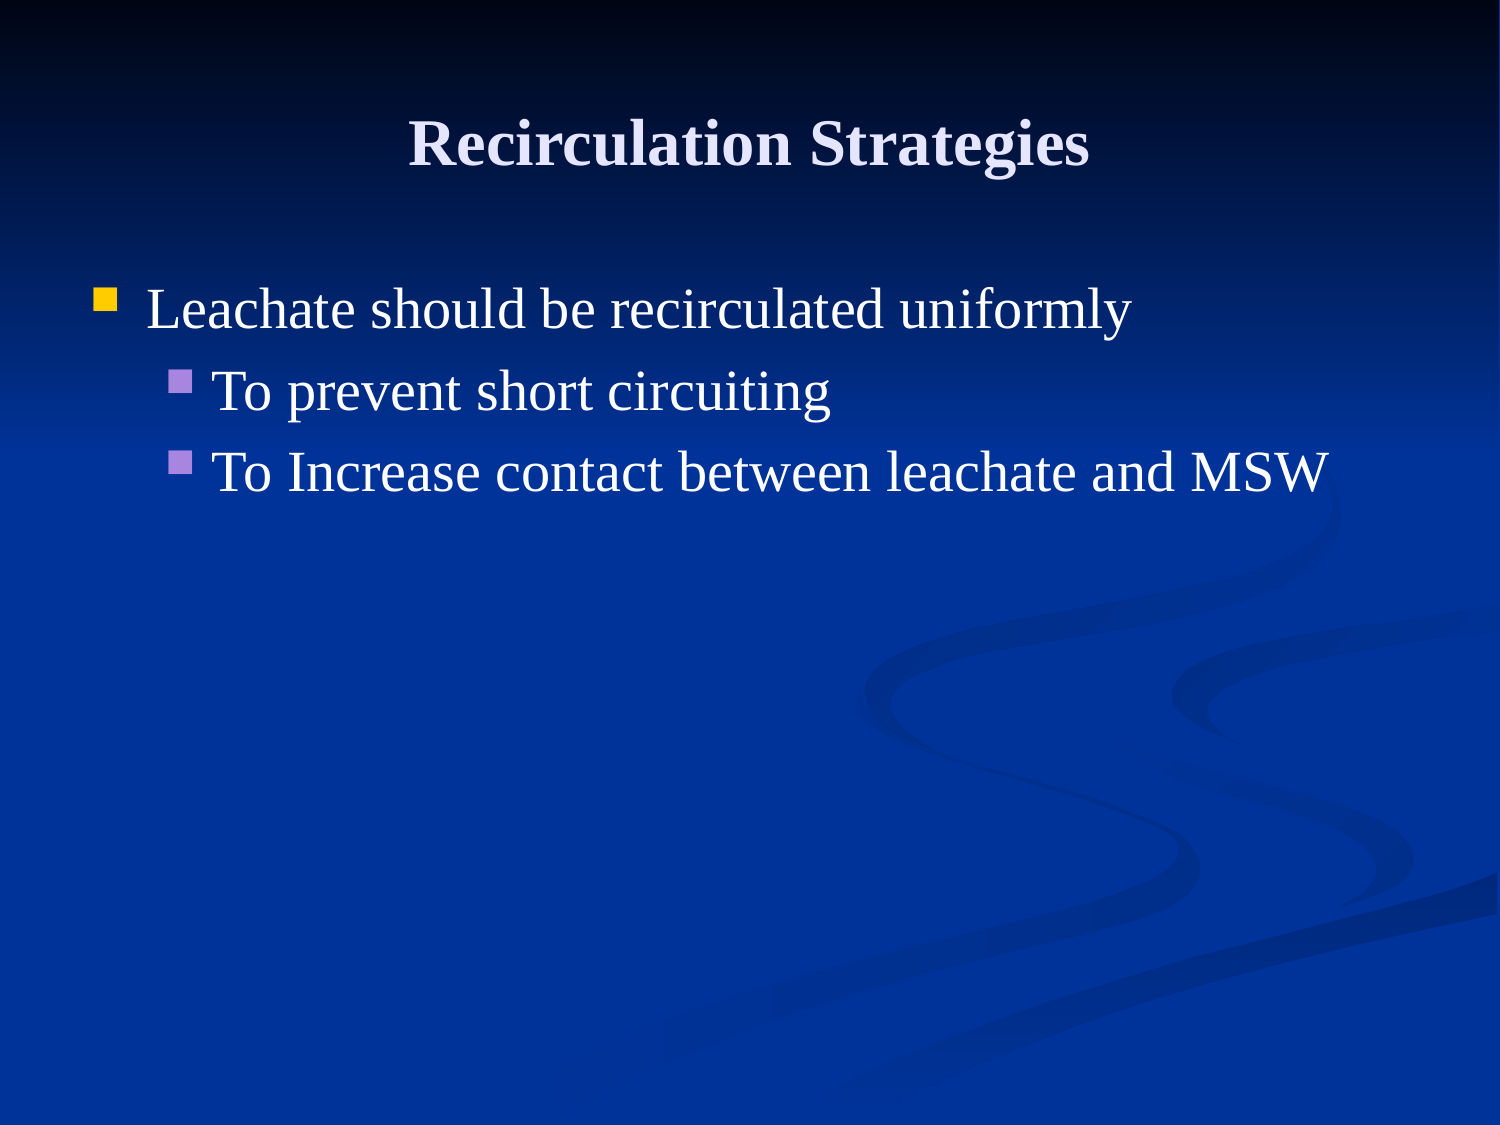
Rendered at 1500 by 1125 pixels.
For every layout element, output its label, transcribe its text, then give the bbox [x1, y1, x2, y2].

list Leachate should be recirculated uniformly To prevent short circuiting To Increase contact between leachate and MSW [74, 262, 1426, 1006]
title Recirculation Strategies [74, 44, 1426, 233]
